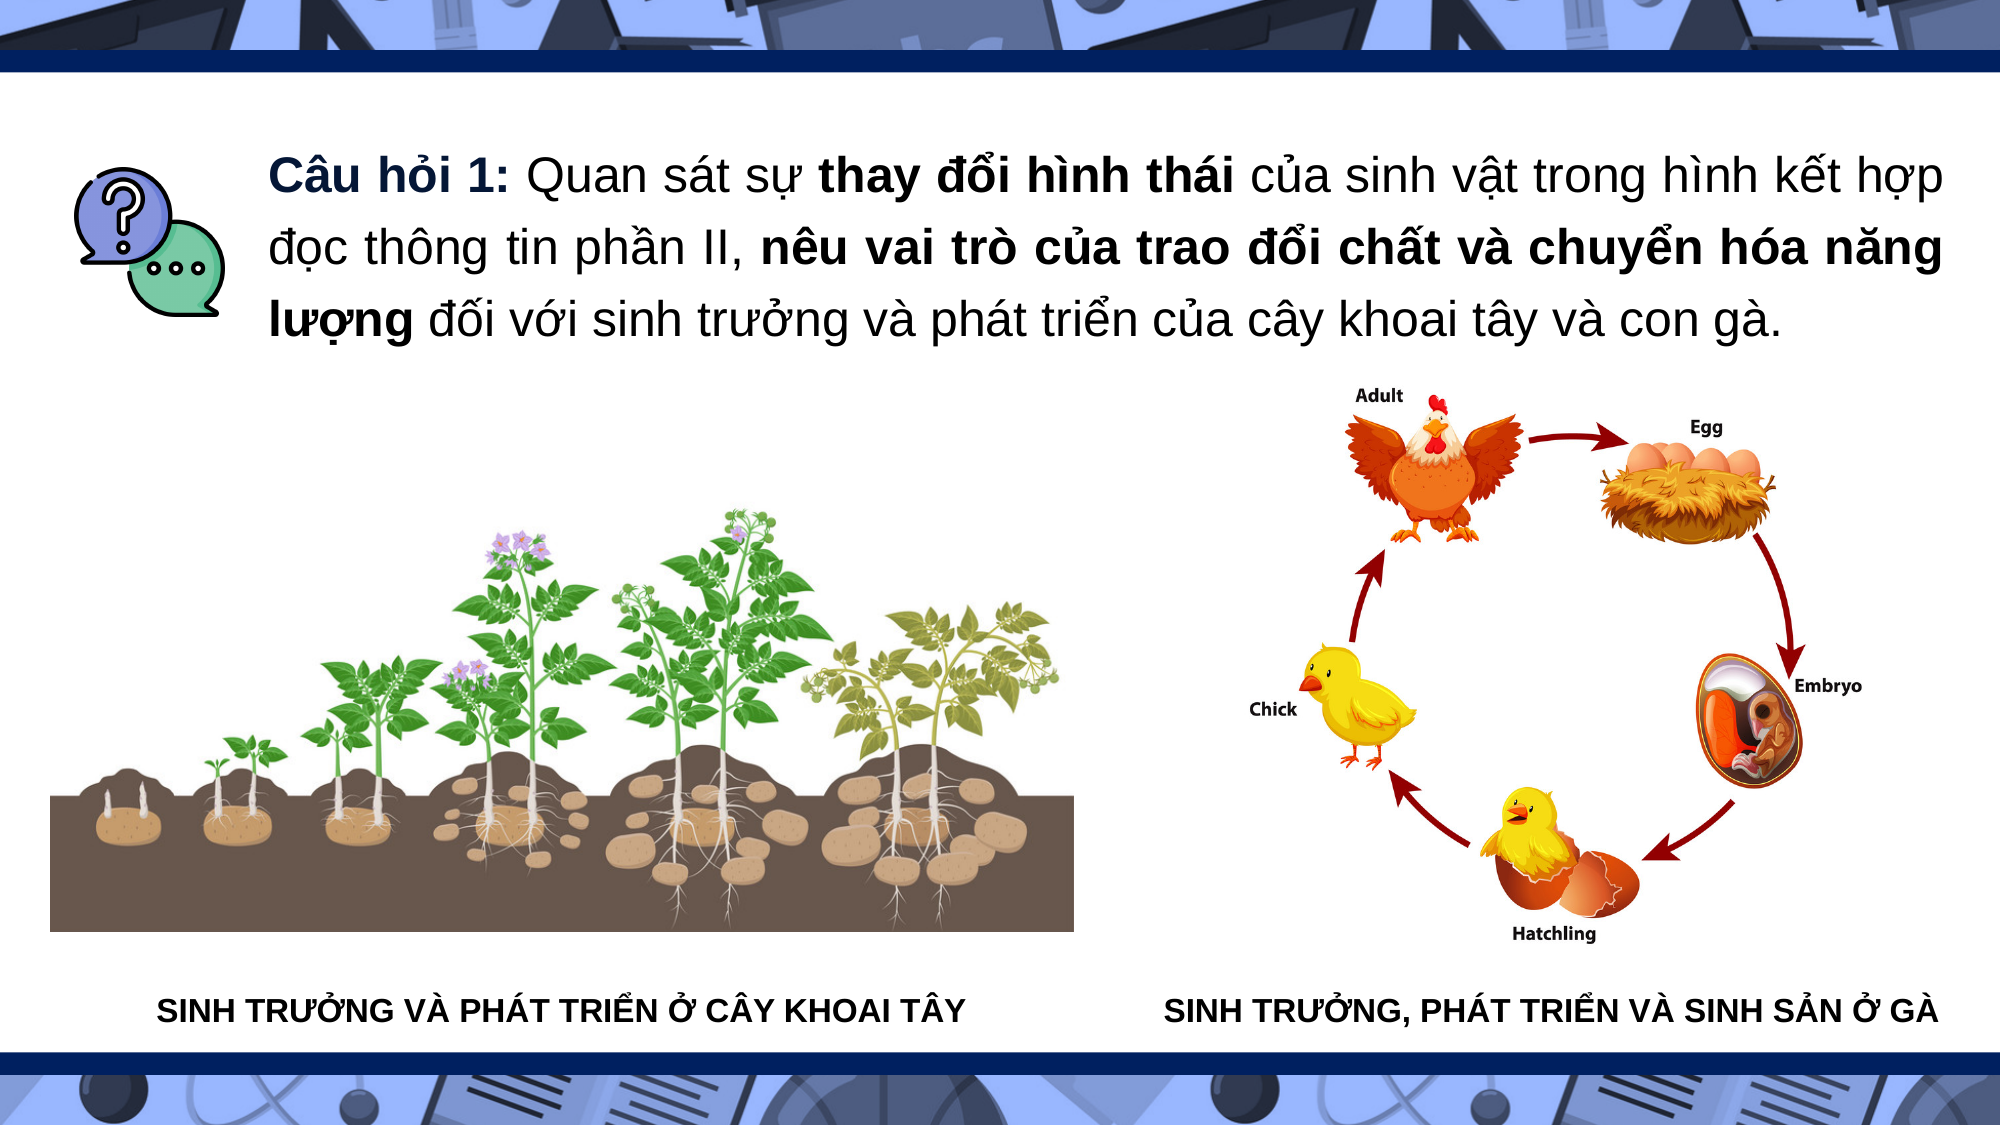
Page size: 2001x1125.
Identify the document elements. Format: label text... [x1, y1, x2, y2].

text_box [0, 0, 2000, 73]
text_box SINH TRƯỞNG, PHÁT TRIỂN VÀ SINH SẢN Ở GÀ [1163, 981, 1941, 1030]
picture [74, 166, 225, 317]
text_box Câu hỏi 1: Quan sát sự thay đổi hình thái của sinh vật trong hình kết hợp đọc thông tin phần II, nêu vai trò của trao đổi chất và chuyển hóa năng lượng đối với sinh trưởng và phát triển của cây khoai tây và con gà. [268, 130, 1945, 347]
text_box SINH TRƯỞNG VÀ PHÁT TRIỂN Ở CÂY KHOAI TÂY [156, 981, 968, 1030]
picture [1233, 369, 1871, 951]
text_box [0, 1052, 2000, 1125]
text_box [49, 496, 1074, 932]
